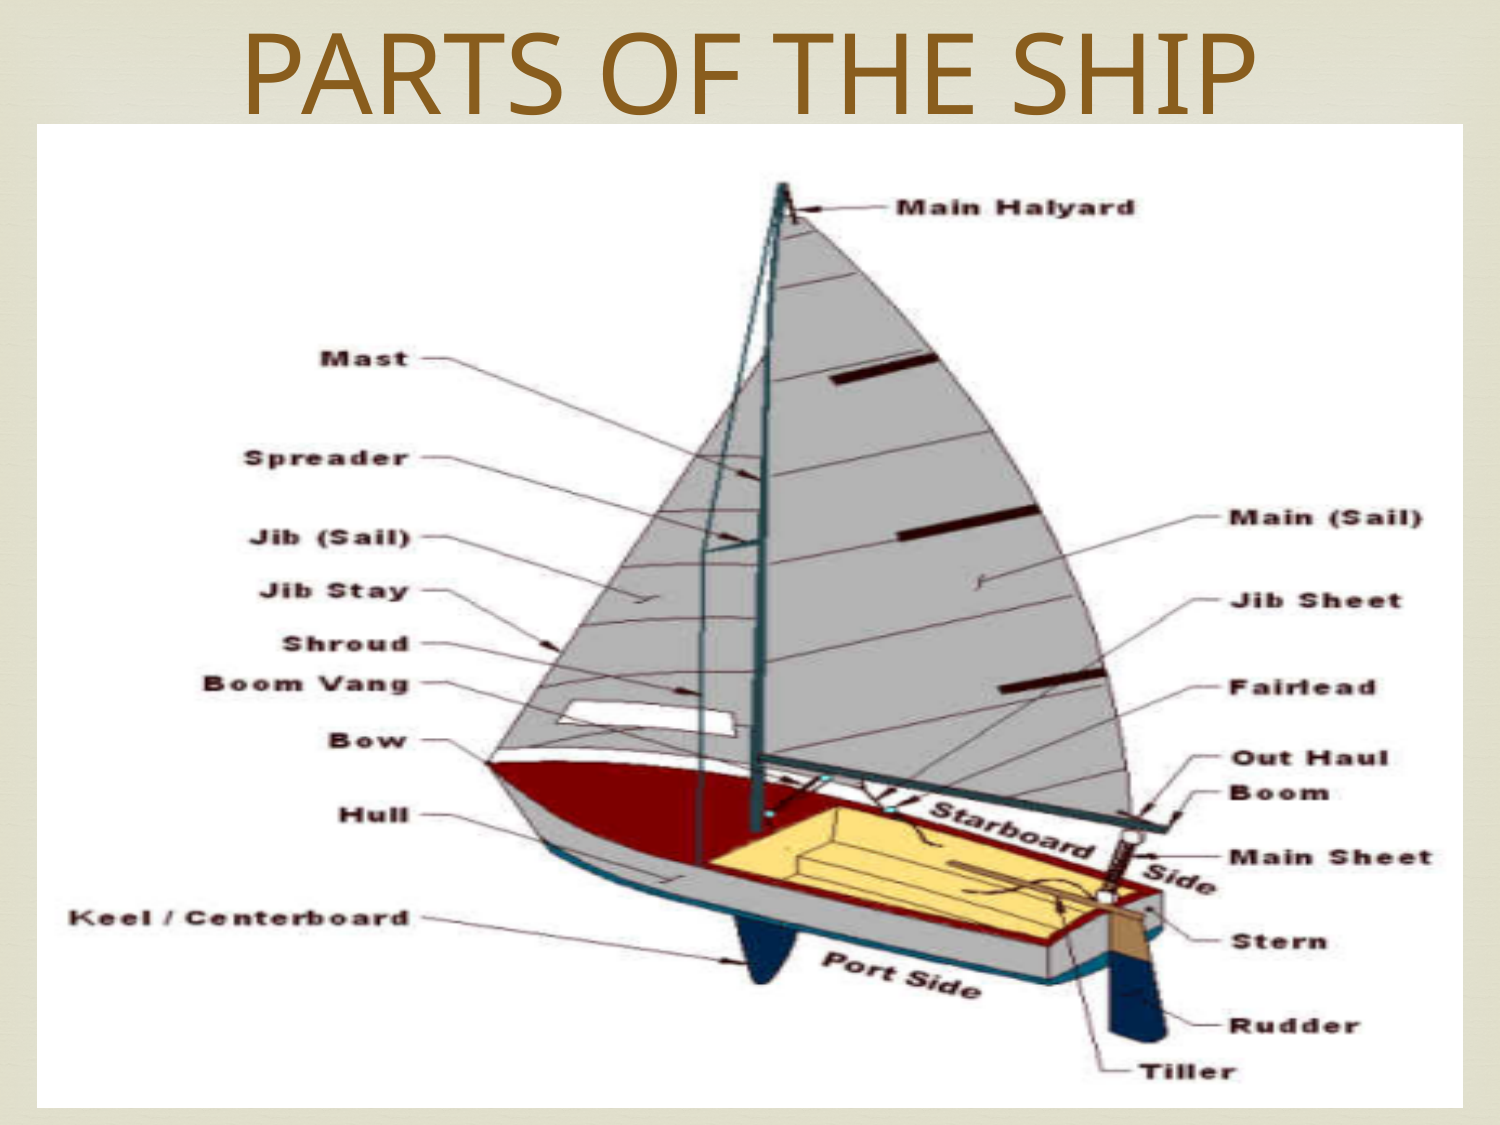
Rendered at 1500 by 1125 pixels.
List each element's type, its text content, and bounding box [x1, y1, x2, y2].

title PARTS OF THE SHIP [75, 1, 1425, 122]
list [36, 124, 1463, 1109]
